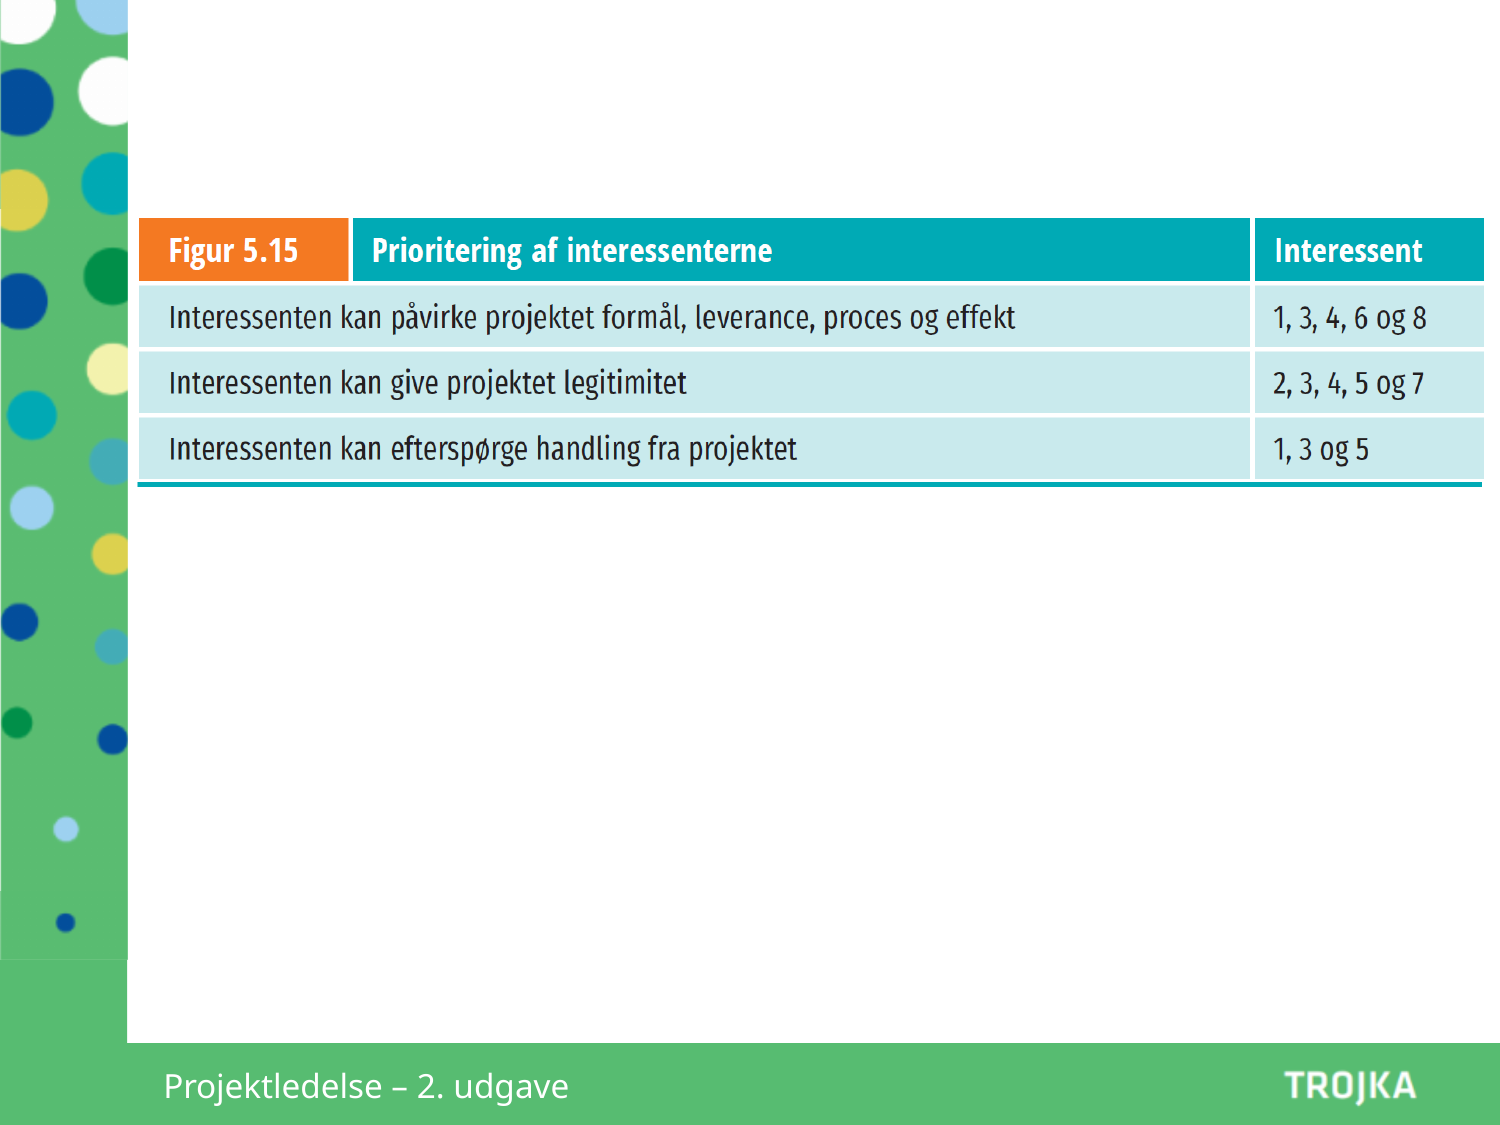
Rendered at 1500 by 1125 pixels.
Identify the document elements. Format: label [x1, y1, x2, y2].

picture [1, 0, 127, 959]
picture [0, 960, 1500, 1125]
picture [134, 211, 1488, 494]
